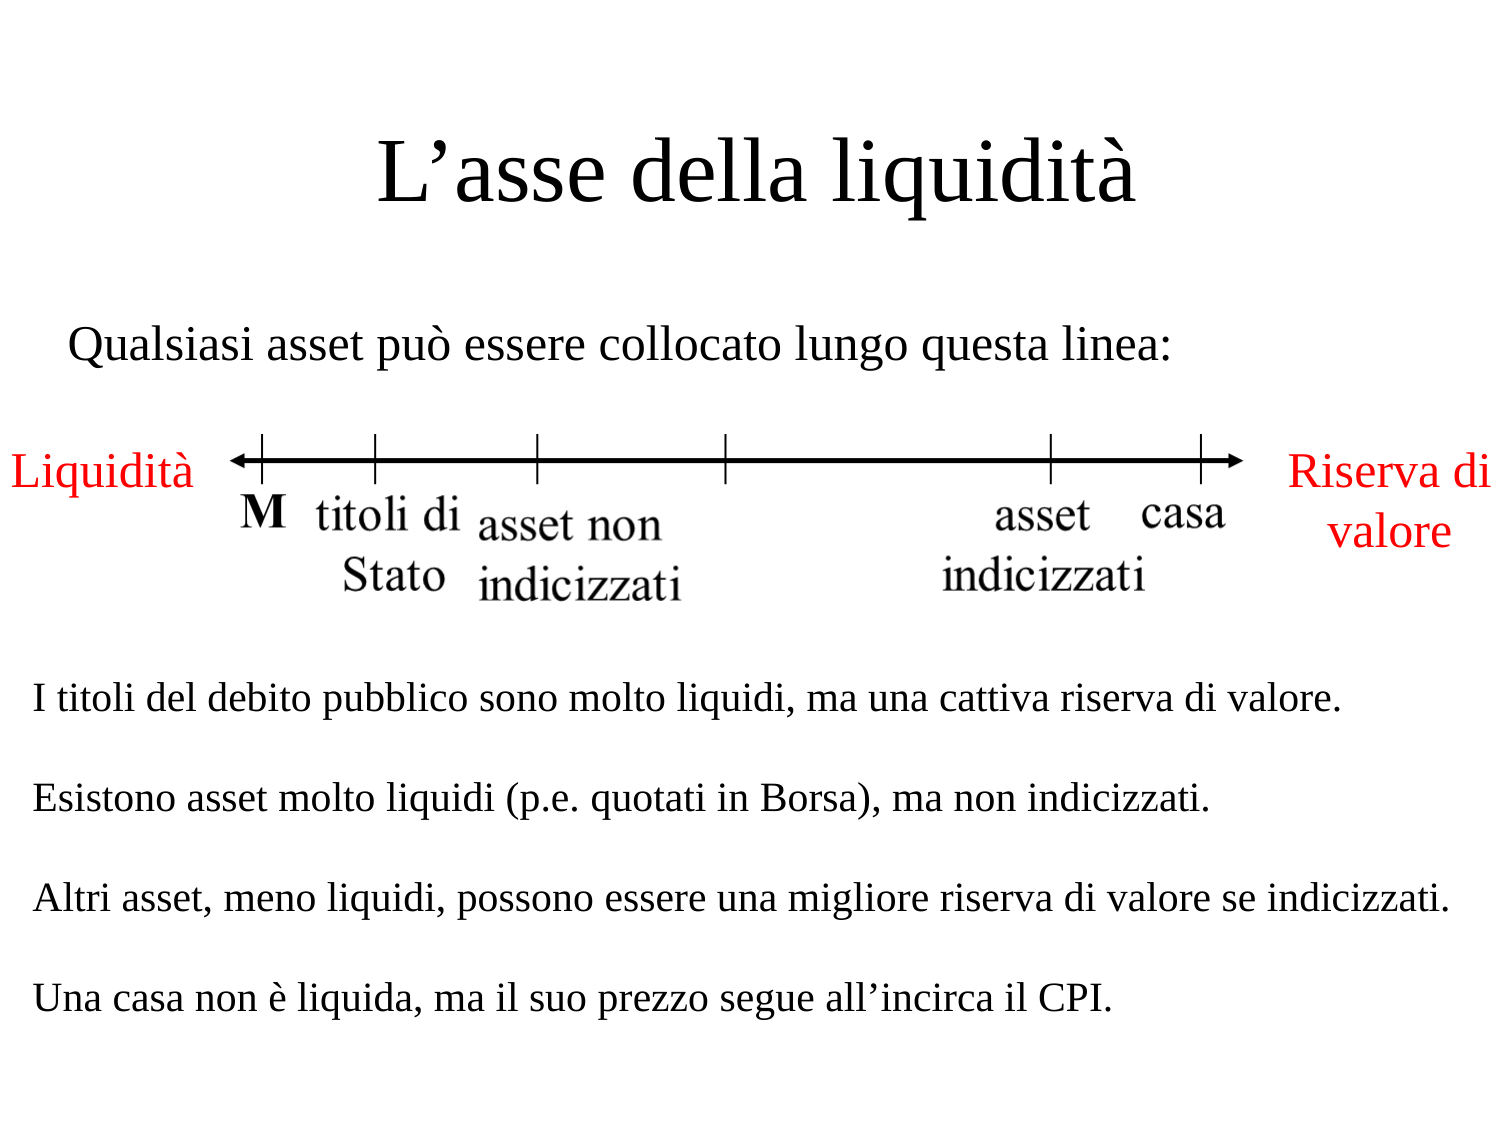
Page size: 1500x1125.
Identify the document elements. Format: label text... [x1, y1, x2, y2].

text_box Qualsiasi asset può essere collocato lungo questa linea: [52, 302, 1189, 378]
picture [209, 434, 1259, 643]
text_box I titoli del debito pubblico sono molto liquidi, ma una cattiva riserva di valore. Esistono asset molto liquidi (p.e. quotati in Borsa), ma non indicizzati. Altri asset, meno liquidi, possono essere una migliore riserva di valore se indicizzati. Una casa non è liquida, ma il suo prezzo segue all’incirca il CPI. [17, 662, 1496, 1028]
text_box Liquidità [0, 429, 210, 505]
text_box Riserva di valore [1272, 429, 1500, 565]
title L’asse della liquidità [120, 90, 1396, 241]
